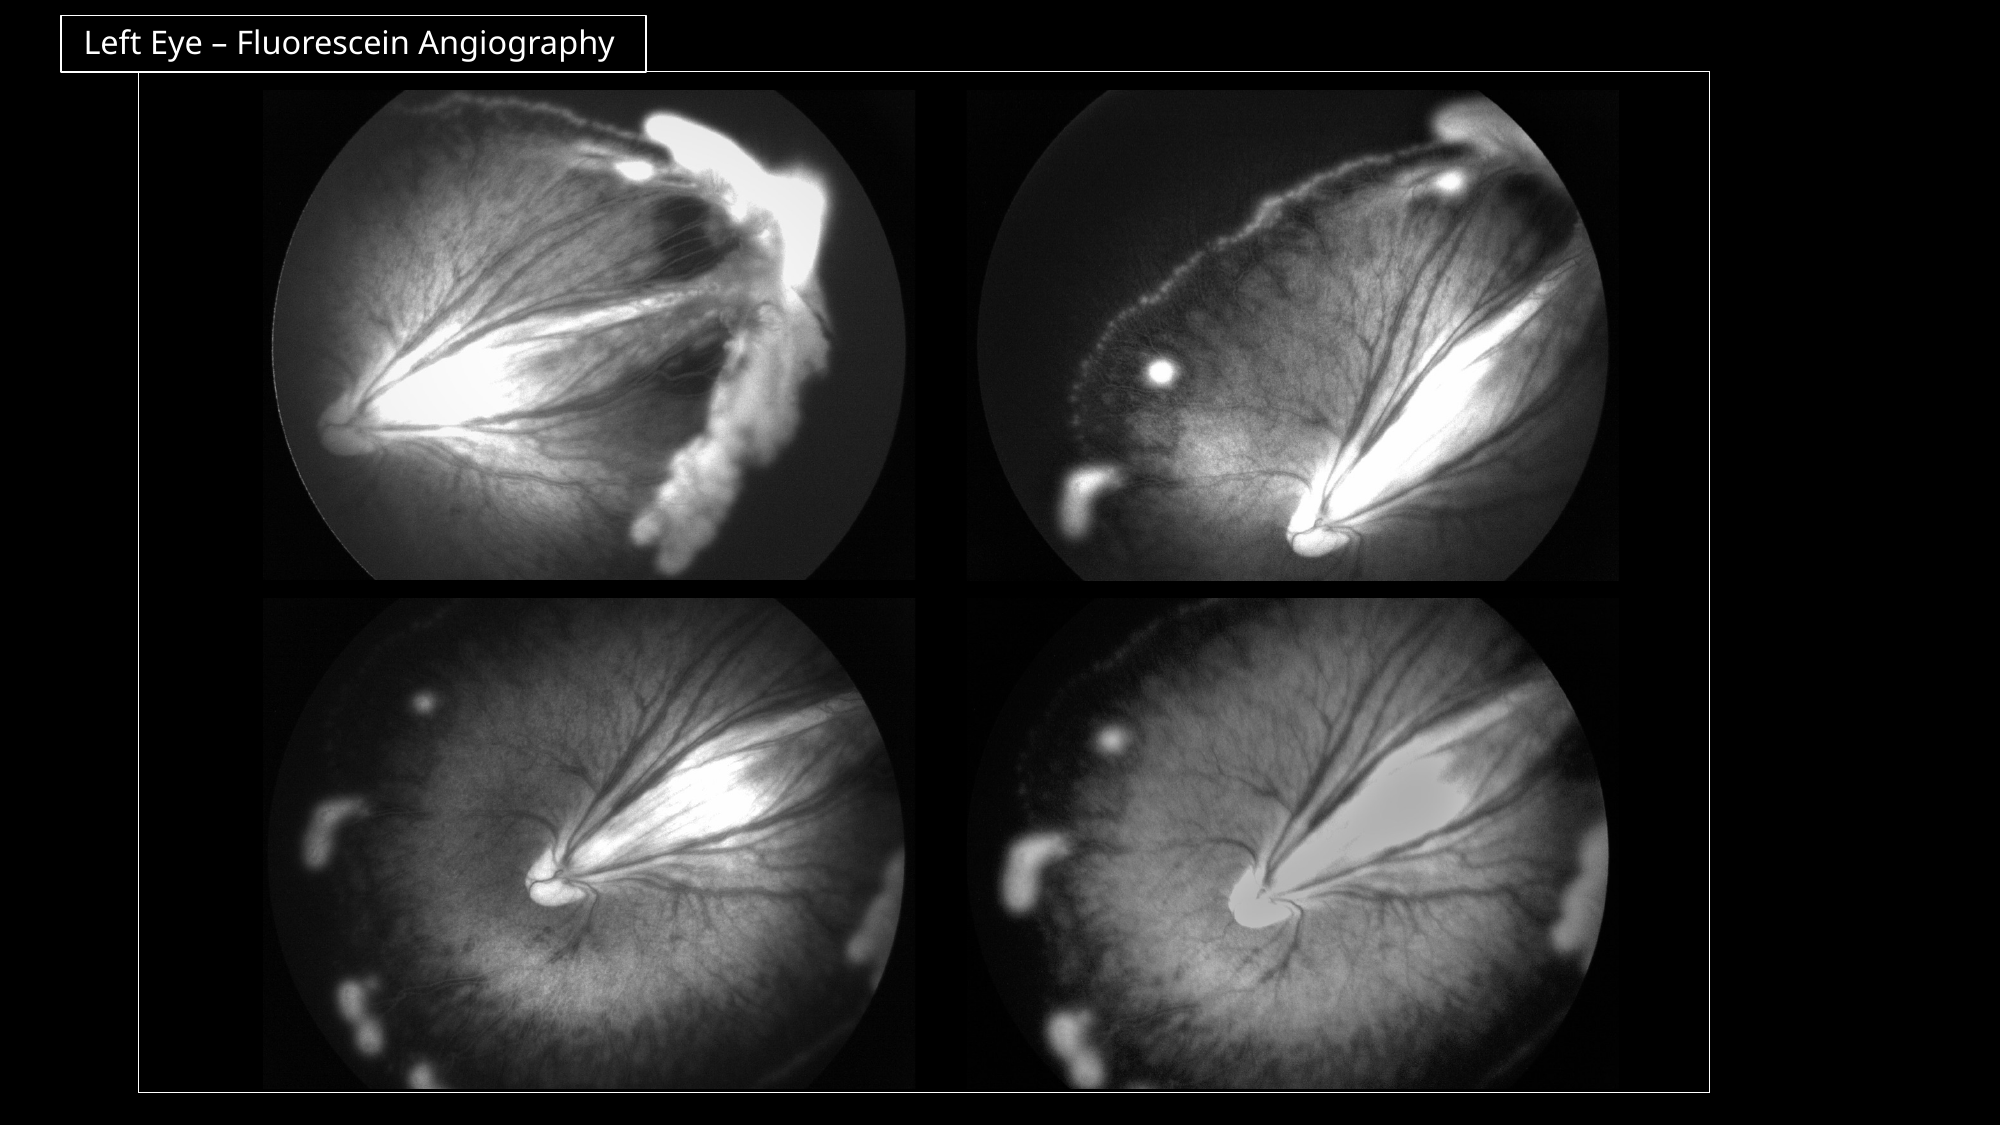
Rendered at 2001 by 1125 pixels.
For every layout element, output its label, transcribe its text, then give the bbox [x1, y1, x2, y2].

title Left Eye – Fluorescein Angiography [60, 14, 647, 73]
picture [262, 598, 916, 1089]
picture [966, 90, 1620, 581]
picture [966, 598, 1620, 1089]
picture [262, 90, 916, 581]
text_box [138, 71, 1710, 1093]
